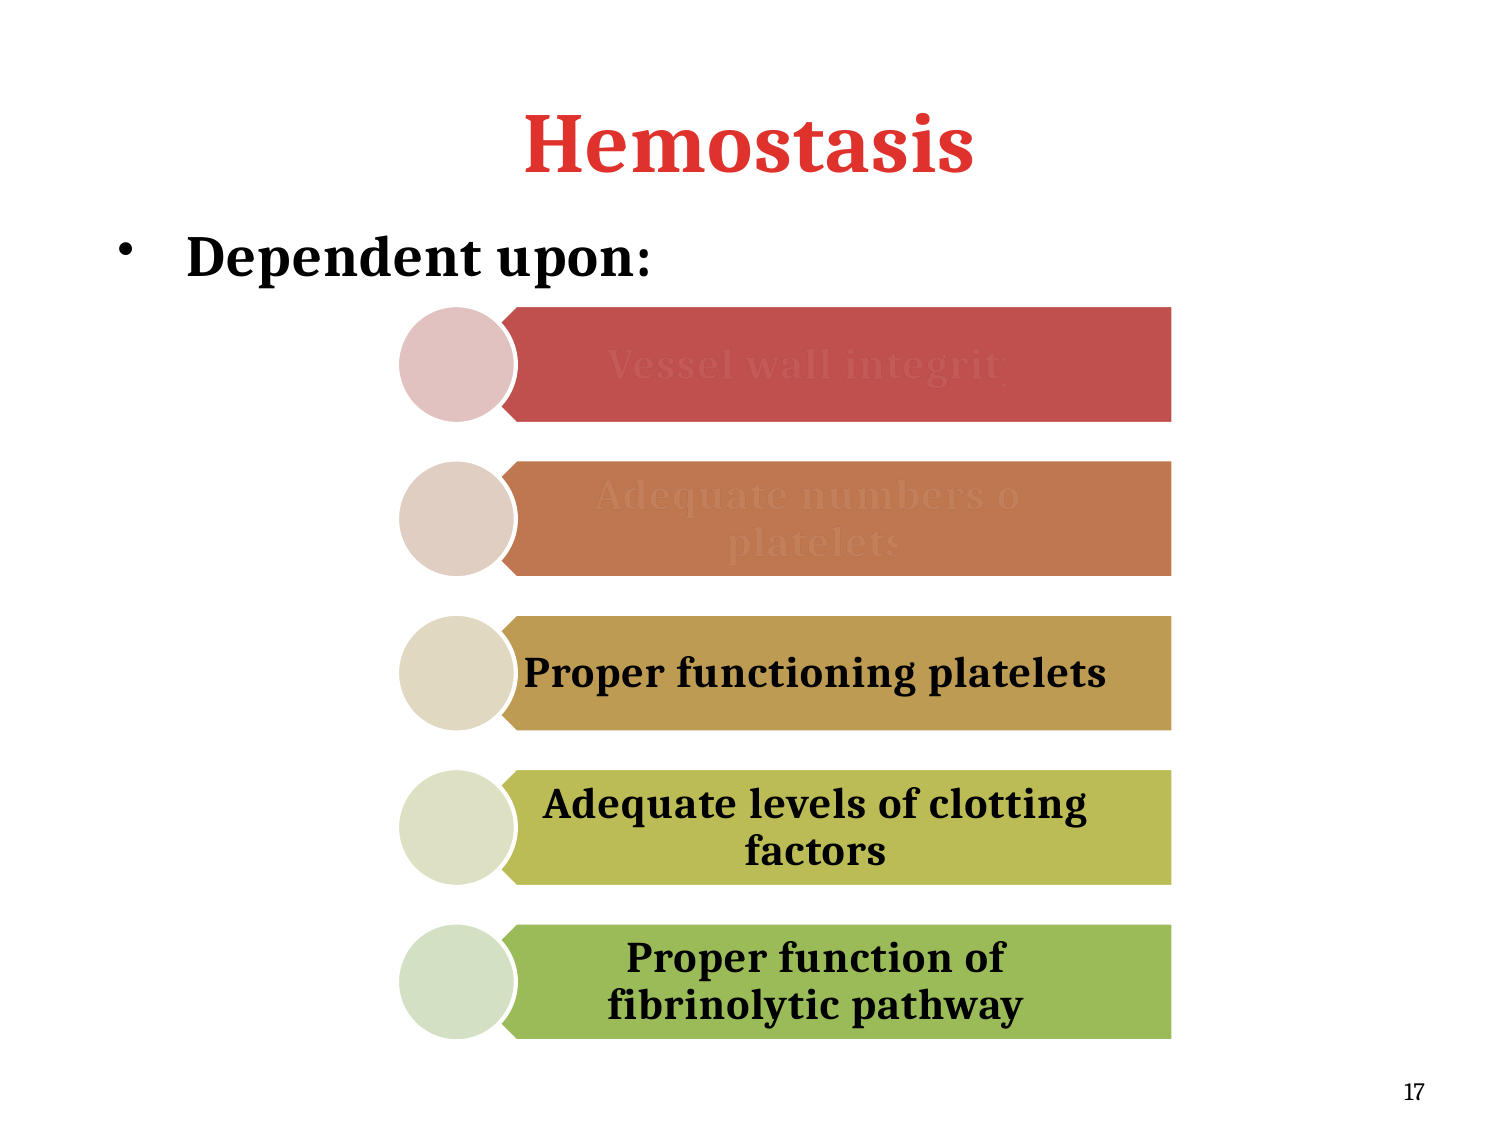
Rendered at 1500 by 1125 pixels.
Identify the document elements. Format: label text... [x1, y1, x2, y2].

slide_number 17 [1299, 1052, 1425, 1113]
title Hemostasis [75, 45, 1425, 233]
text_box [245, 304, 1325, 1042]
list Dependent upon: [82, 210, 1432, 984]
